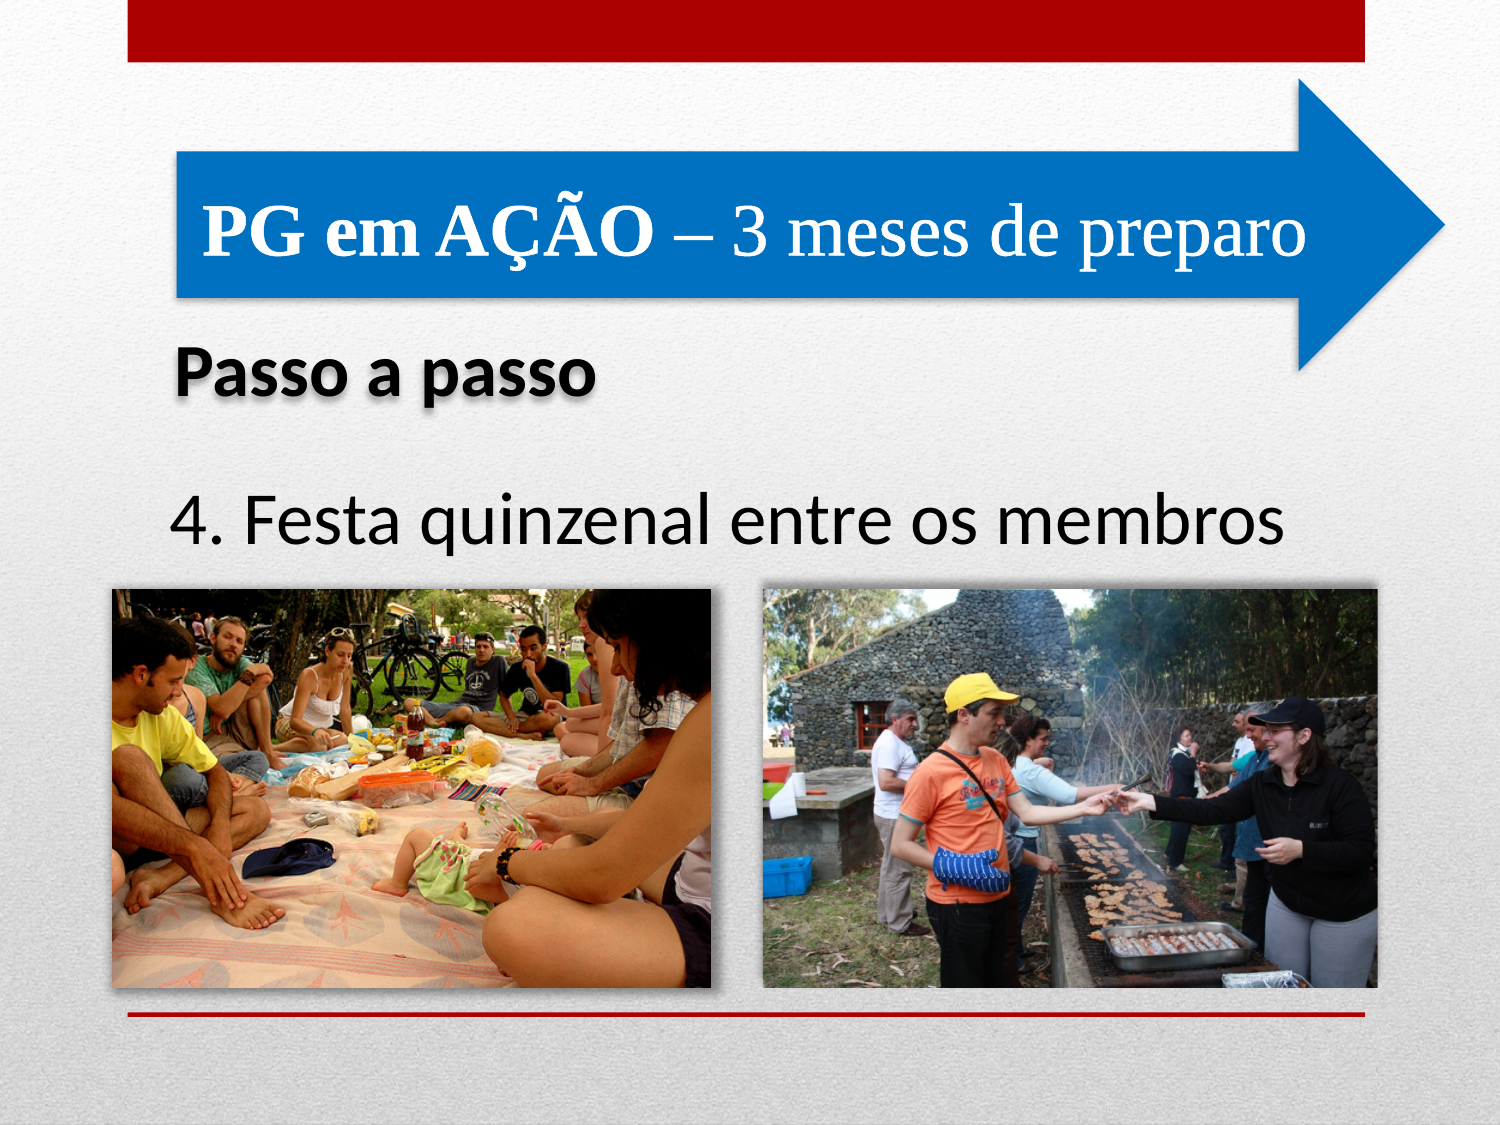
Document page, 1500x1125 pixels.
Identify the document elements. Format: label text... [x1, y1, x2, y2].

text_box 4. Festa quinzenal entre os membros [154, 462, 1415, 568]
picture [111, 588, 712, 989]
text_box PG em AÇÃO – 3 meses de preparo [187, 172, 1370, 278]
text_box [176, 78, 1446, 372]
text_box Passo a passo [158, 313, 653, 420]
picture [762, 588, 1379, 989]
